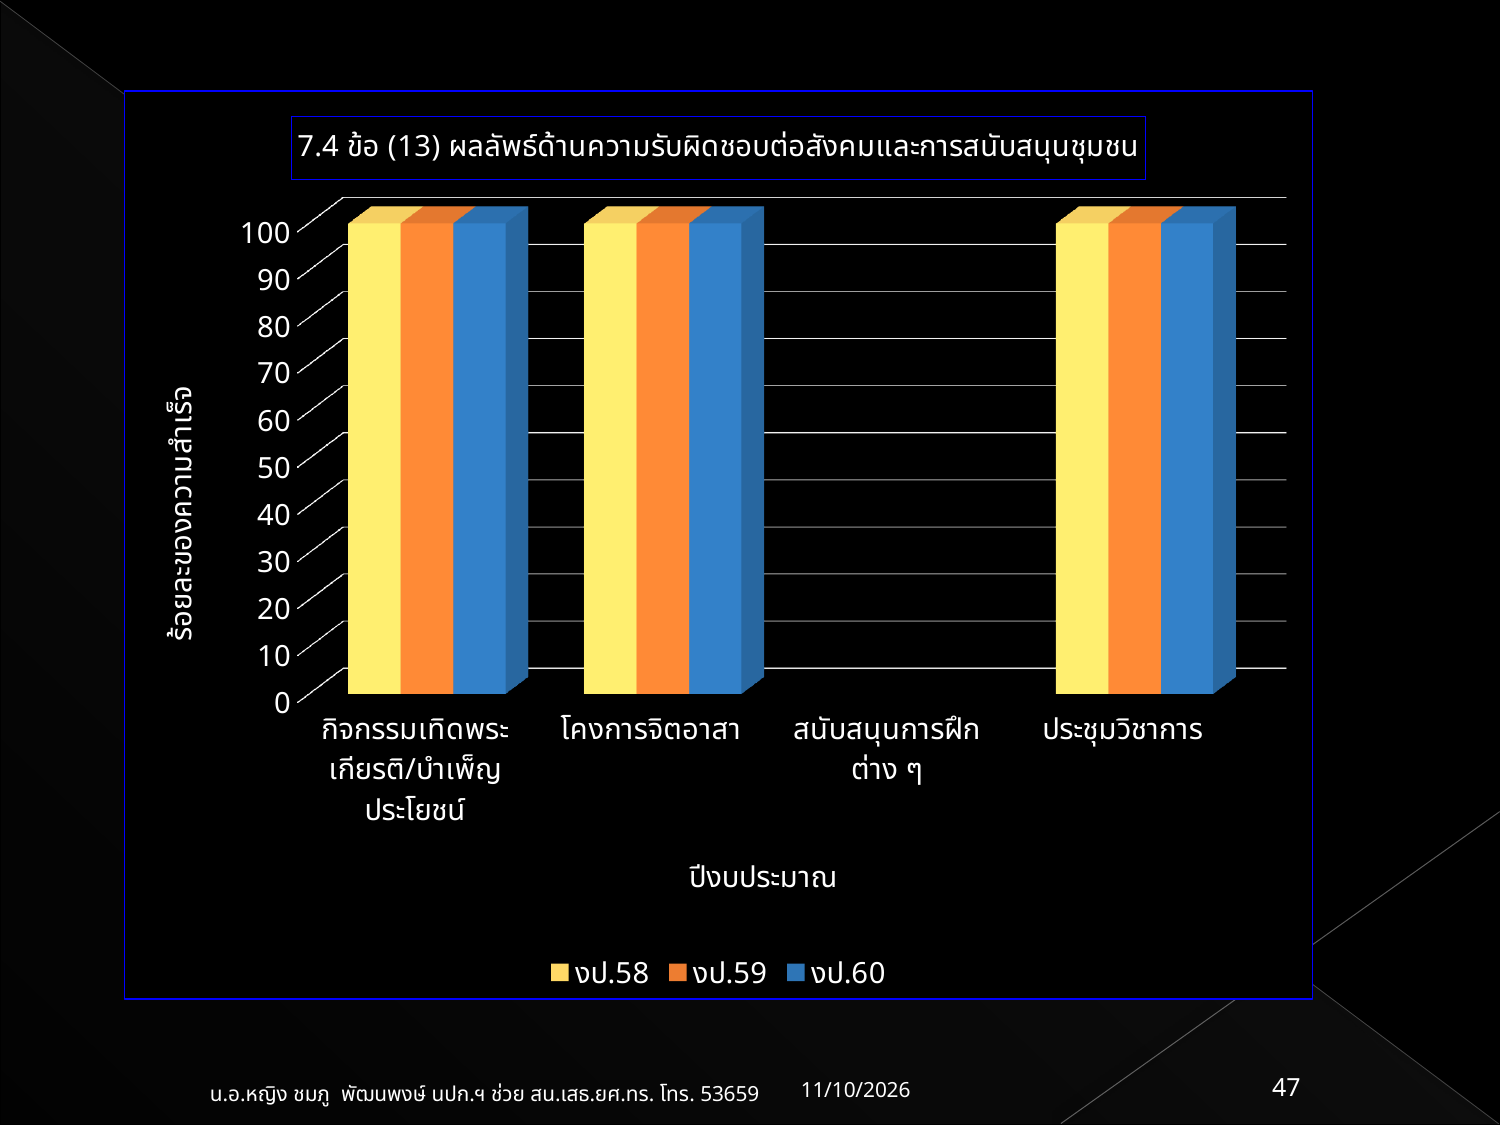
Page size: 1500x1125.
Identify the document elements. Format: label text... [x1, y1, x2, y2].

footer น.อ.หญิง ชมภู พัฒนพงษ์ นปก.ฯ ช่วย สน.เสธ.ยศ.ทร. โทร. 53659 [75, 1063, 774, 1113]
chart [123, 89, 1314, 1000]
slide_number 47 [1245, 1063, 1328, 1113]
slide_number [786, 1063, 1136, 1113]
